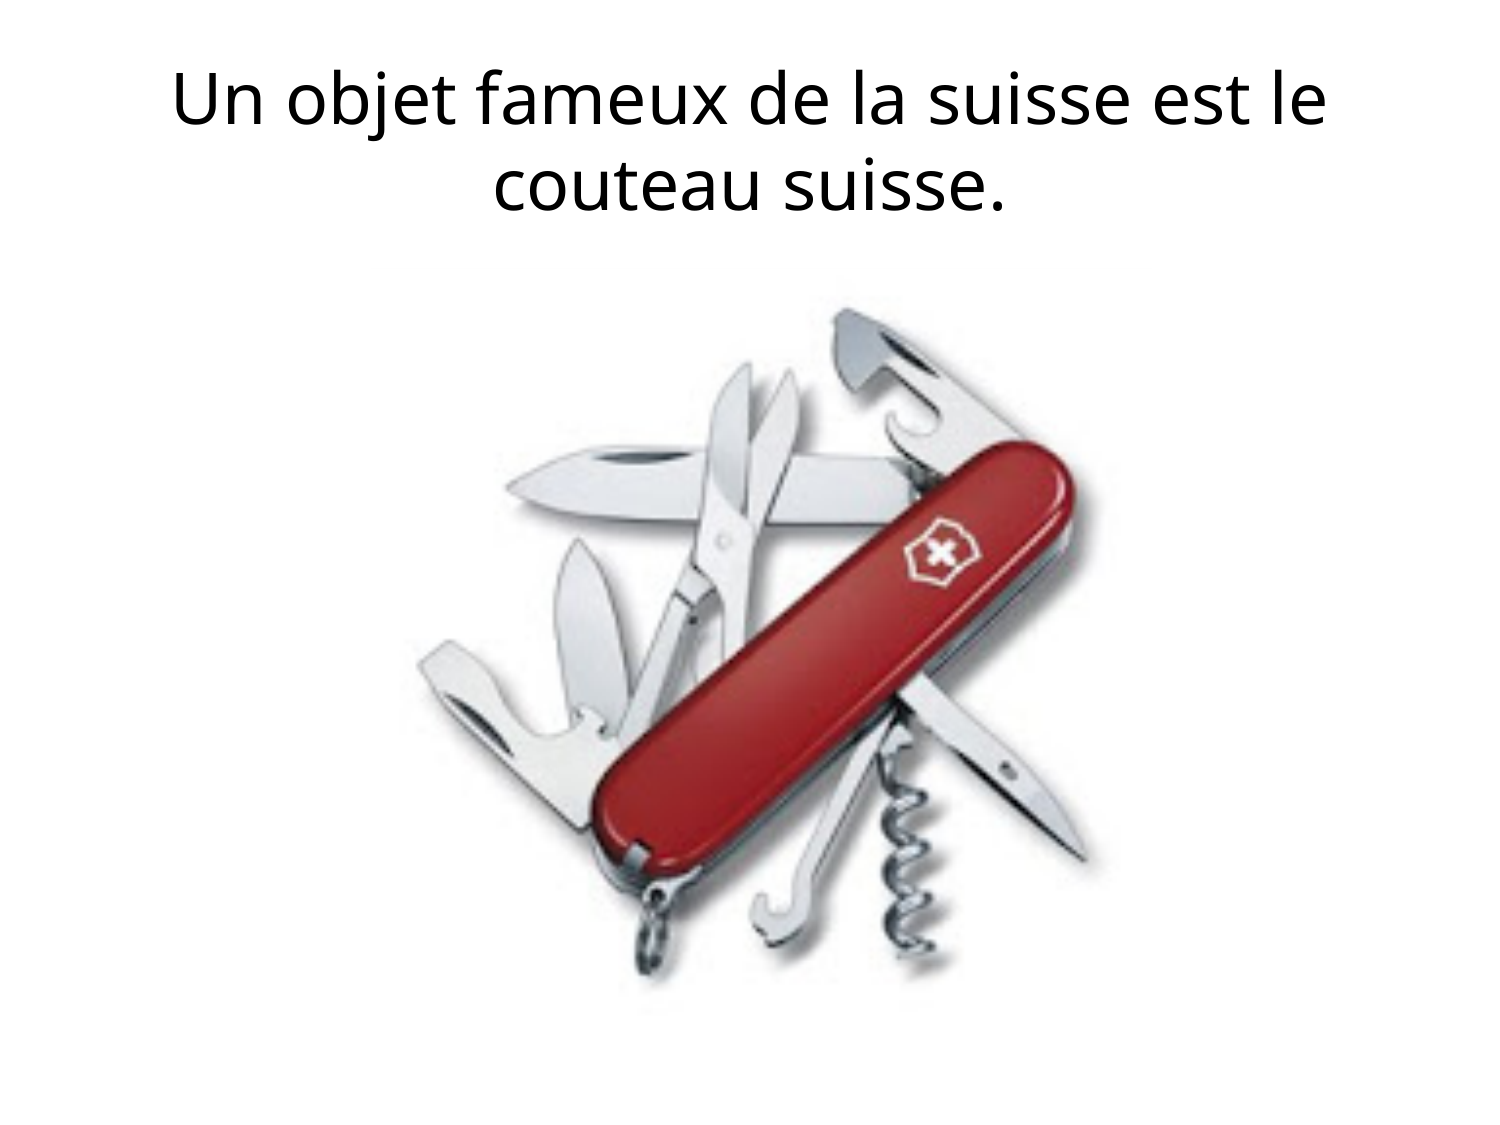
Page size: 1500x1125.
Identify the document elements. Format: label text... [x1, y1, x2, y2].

picture [371, 266, 1152, 1036]
title Un objet fameux de la suisse est le couteau suisse. [75, 45, 1425, 233]
